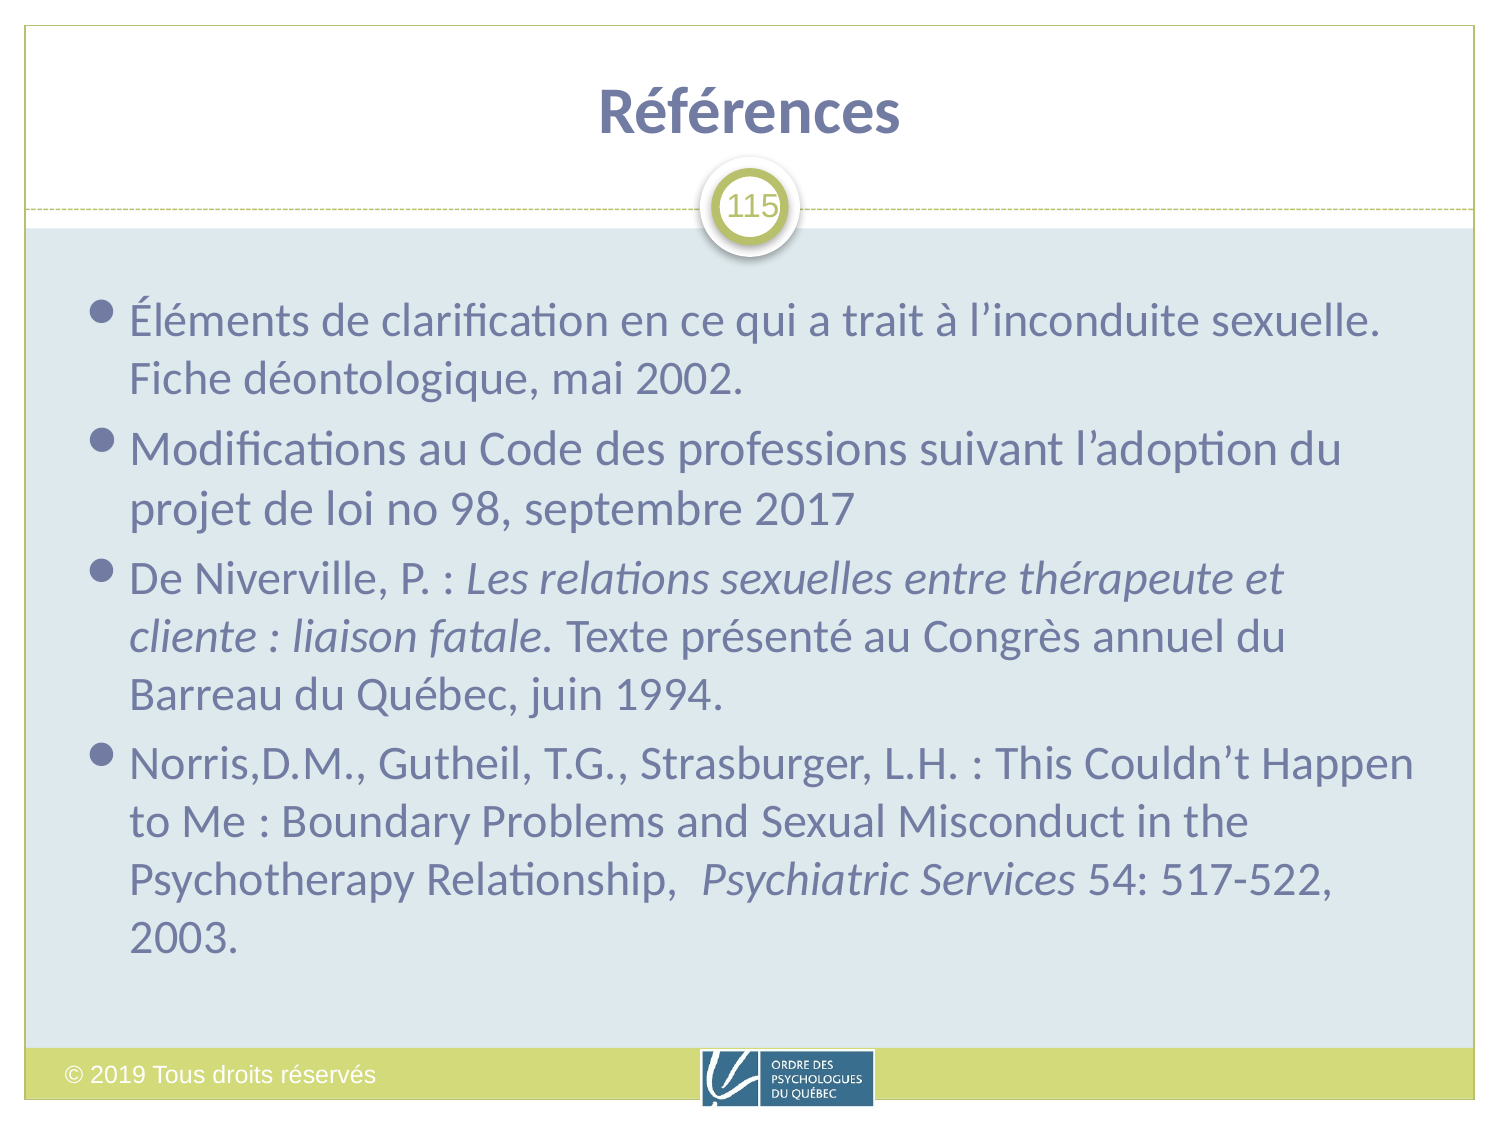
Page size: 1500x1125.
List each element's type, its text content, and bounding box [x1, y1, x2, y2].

footer © 2019 Tous droits réservés [50, 1051, 638, 1112]
title Références [75, 0, 1425, 156]
picture [699, 1049, 876, 1109]
slide_number 115 [715, 168, 791, 241]
list Éléments de clarification en ce qui a trait à l’inconduite sexuelle. Fiche déontologique, mai 2002. Modifications au Code des professions suivant l’adoption du projet de loi no 98, septembre 2017 De Niverville, P. : Les relations sexuelles entre thérapeute et cliente : liaison fatale. Texte présenté au Congrès annuel du Barreau du Québec, juin 1994. Norris,D.M., Gutheil, T.G., Strasburger, L.H. : This Couldn’t Happen to Me : Boundary Problems and Sexual Misconduct in the Psychotherapy Relationship, Psychiatric Services 54: 517-522, 2003. [77, 224, 1428, 979]
